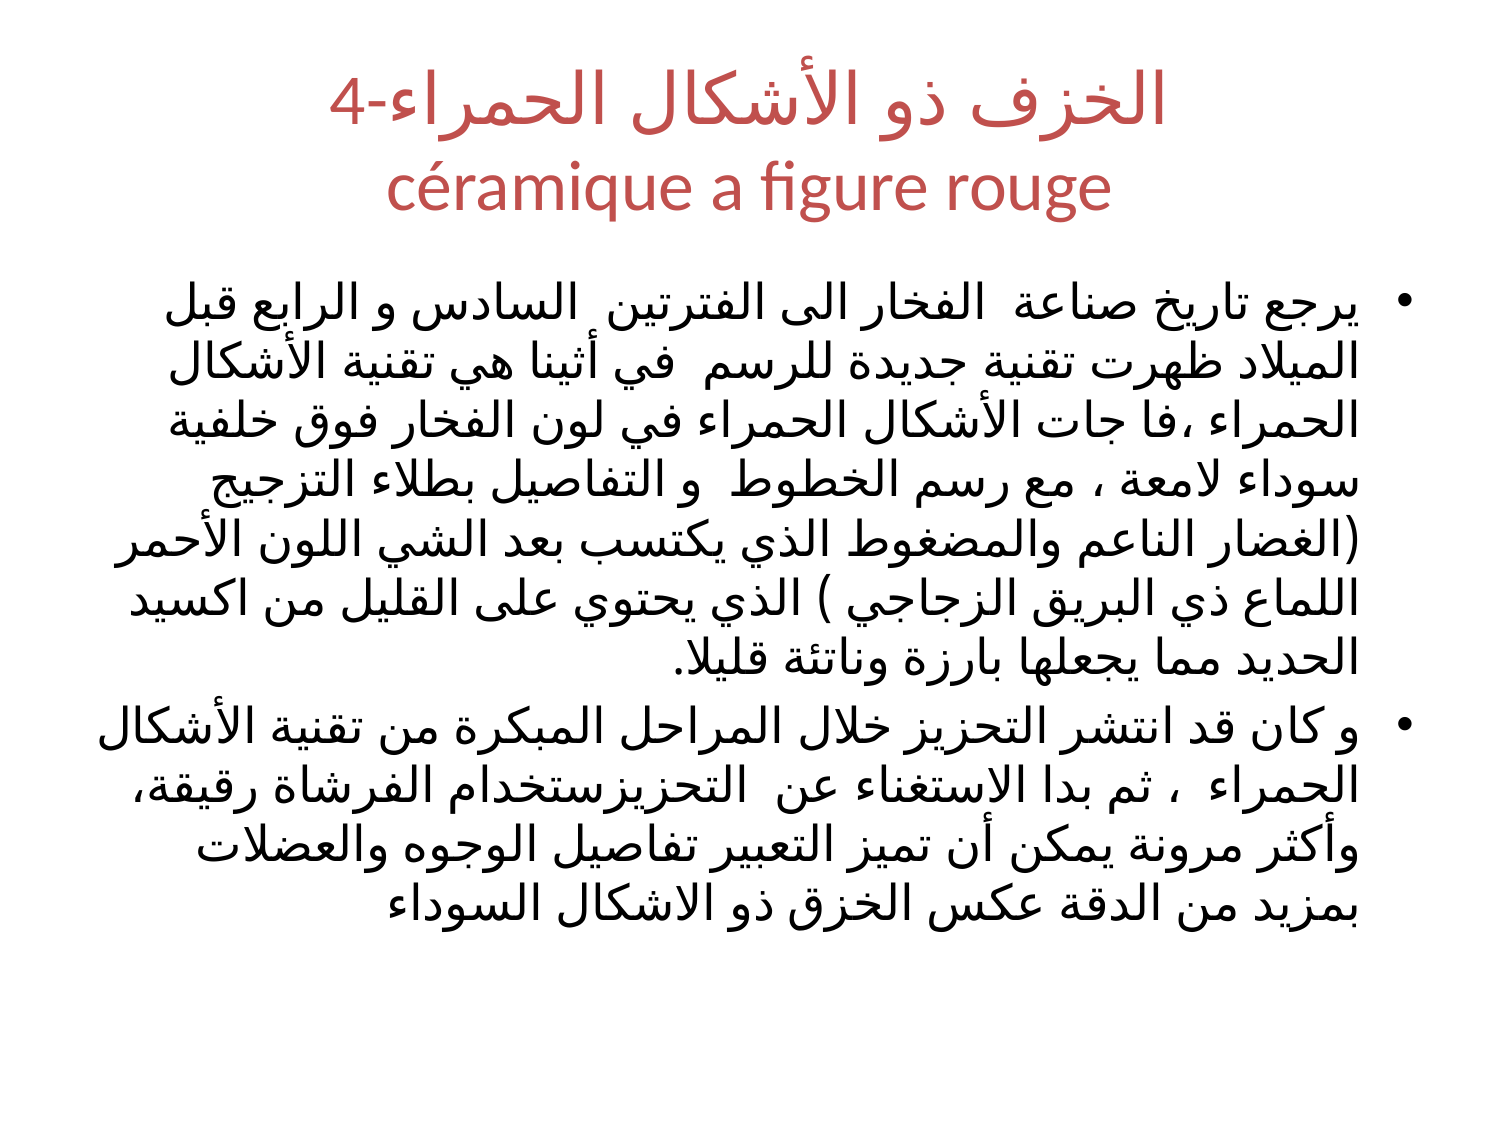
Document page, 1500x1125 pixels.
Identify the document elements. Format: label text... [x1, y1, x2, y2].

title 4-الخزف ذو الأشكال الحمراء céramique a figure rouge [75, 45, 1425, 233]
list يرجع تاريخ صناعة الفخار الى الفترتين السادس و الرابع قبل الميلاد ظهرت تقنية جديدة للرسم في أثينا هي تقنية الأشكال الحمراء ،فا جات الأشكال الحمراء في لون الفخار فوق خلفية سوداء لامعة ، مع رسم الخطوط و التفاصيل بطلاء التزجيج (الغضار الناعم والمضغوط الذي يكتسب بعد الشي اللون الأحمر اللماع ذي البريق الزجاجي ) الذي يحتوي على القليل من اكسيد الحديد مما يجعلها بارزة وناتئة قليلا. و كان قد انتشر التحزيز خلال المراحل المبكرة من تقنية الأشكال الحمراء ، ثم بدا الاستغناء عن التحزيزستخدام الفرشاة رقيقة، وأكثر مرونة يمكن أن تميز التعبير تفاصيل الوجوه والعضلات بمزيد من الدقة عكس الخزق ذو الاشكال السوداء [75, 262, 1425, 1005]
